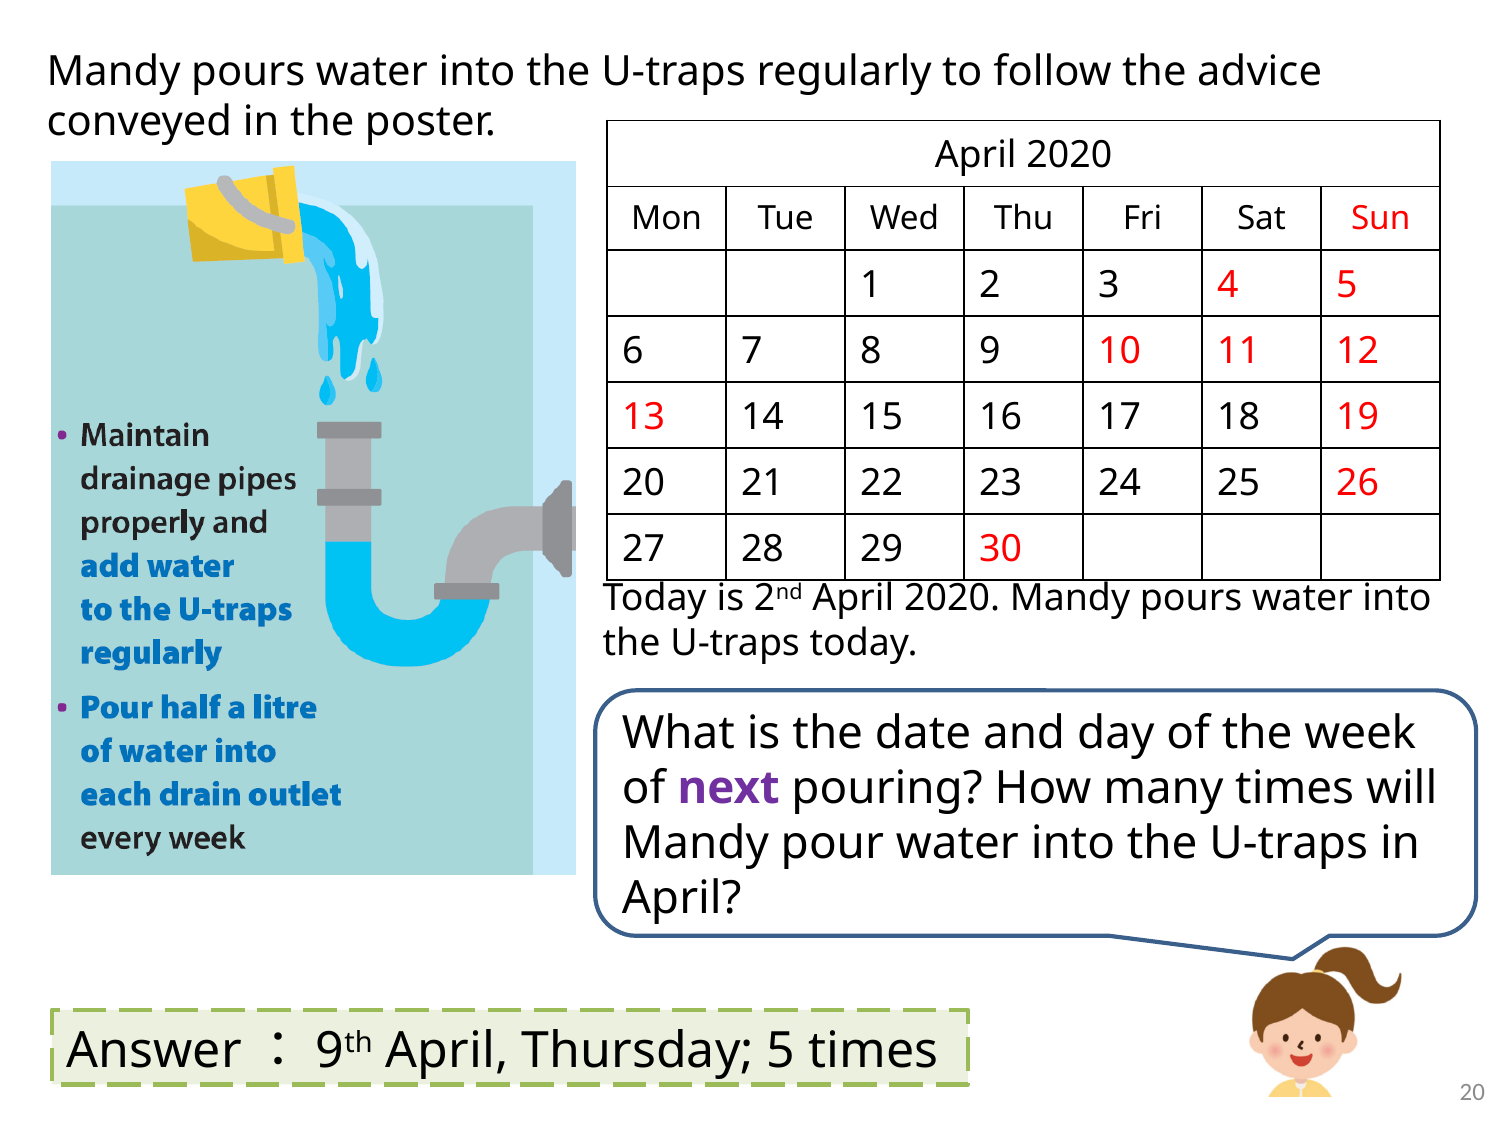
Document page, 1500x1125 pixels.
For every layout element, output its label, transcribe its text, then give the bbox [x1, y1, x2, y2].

slide_number 20 [1149, 1060, 1500, 1121]
table_cell [727, 251, 844, 315]
table_cell 10 [1084, 317, 1201, 381]
table_cell 2 [965, 251, 1082, 315]
table_cell 23 [965, 449, 1082, 513]
table_cell 3 [1084, 251, 1201, 315]
table_cell Thu [965, 187, 1082, 249]
table_cell 6 [608, 317, 725, 381]
table_cell 8 [846, 317, 963, 381]
table_cell 13 [608, 383, 725, 447]
table_cell 11 [1203, 317, 1320, 381]
table_cell 1 [846, 251, 963, 315]
list Mandy pours water into the U-traps regularly to follow the advice conveyed in the poster. [31, 36, 1466, 131]
table_cell 5 [1322, 251, 1439, 315]
table_cell [608, 251, 725, 315]
table_cell 25 [1203, 449, 1320, 513]
table_cell 27 [608, 515, 725, 565]
table_cell 20 [608, 449, 725, 513]
table_cell 24 [1084, 449, 1201, 513]
table_cell [1203, 515, 1320, 565]
table_cell 26 [1322, 449, 1439, 513]
table_cell Fri [1084, 187, 1201, 249]
table_cell 19 [1322, 383, 1439, 447]
table_cell Wed [846, 187, 963, 249]
table_cell Sun [1322, 187, 1439, 249]
table_cell 17 [1084, 383, 1201, 447]
table_cell Mon [608, 187, 725, 249]
table_header April 2020 [608, 121, 1439, 186]
table_cell 7 [727, 317, 844, 381]
table_cell 29 [846, 515, 963, 565]
table_cell 12 [1322, 317, 1439, 381]
table_cell Sat [1203, 187, 1320, 249]
text_box Today is 2nd April 2020. Mandy pours water into the U-traps today. [588, 565, 1469, 671]
picture [1244, 944, 1406, 1097]
table_cell 22 [846, 449, 963, 513]
table_cell [1084, 515, 1201, 565]
table_cell Tue [727, 187, 844, 249]
table_cell [1322, 515, 1439, 565]
table_cell 15 [846, 383, 963, 447]
table_cell 16 [965, 383, 1082, 447]
table_cell 14 [727, 383, 844, 447]
text_box What is the date and day of the week of next pouring? How many times will Mandy pour water into the U-traps in April? [593, 688, 1479, 955]
table_cell 30 [965, 515, 1082, 565]
table_cell 18 [1203, 383, 1320, 447]
table_cell 4 [1203, 251, 1320, 315]
text_box Answer：9th April, Thursday; 5 times [50, 1008, 970, 1087]
table_cell 21 [727, 449, 844, 513]
table_cell 9 [965, 317, 1082, 381]
table_cell 28 [727, 515, 844, 565]
picture [51, 161, 576, 876]
